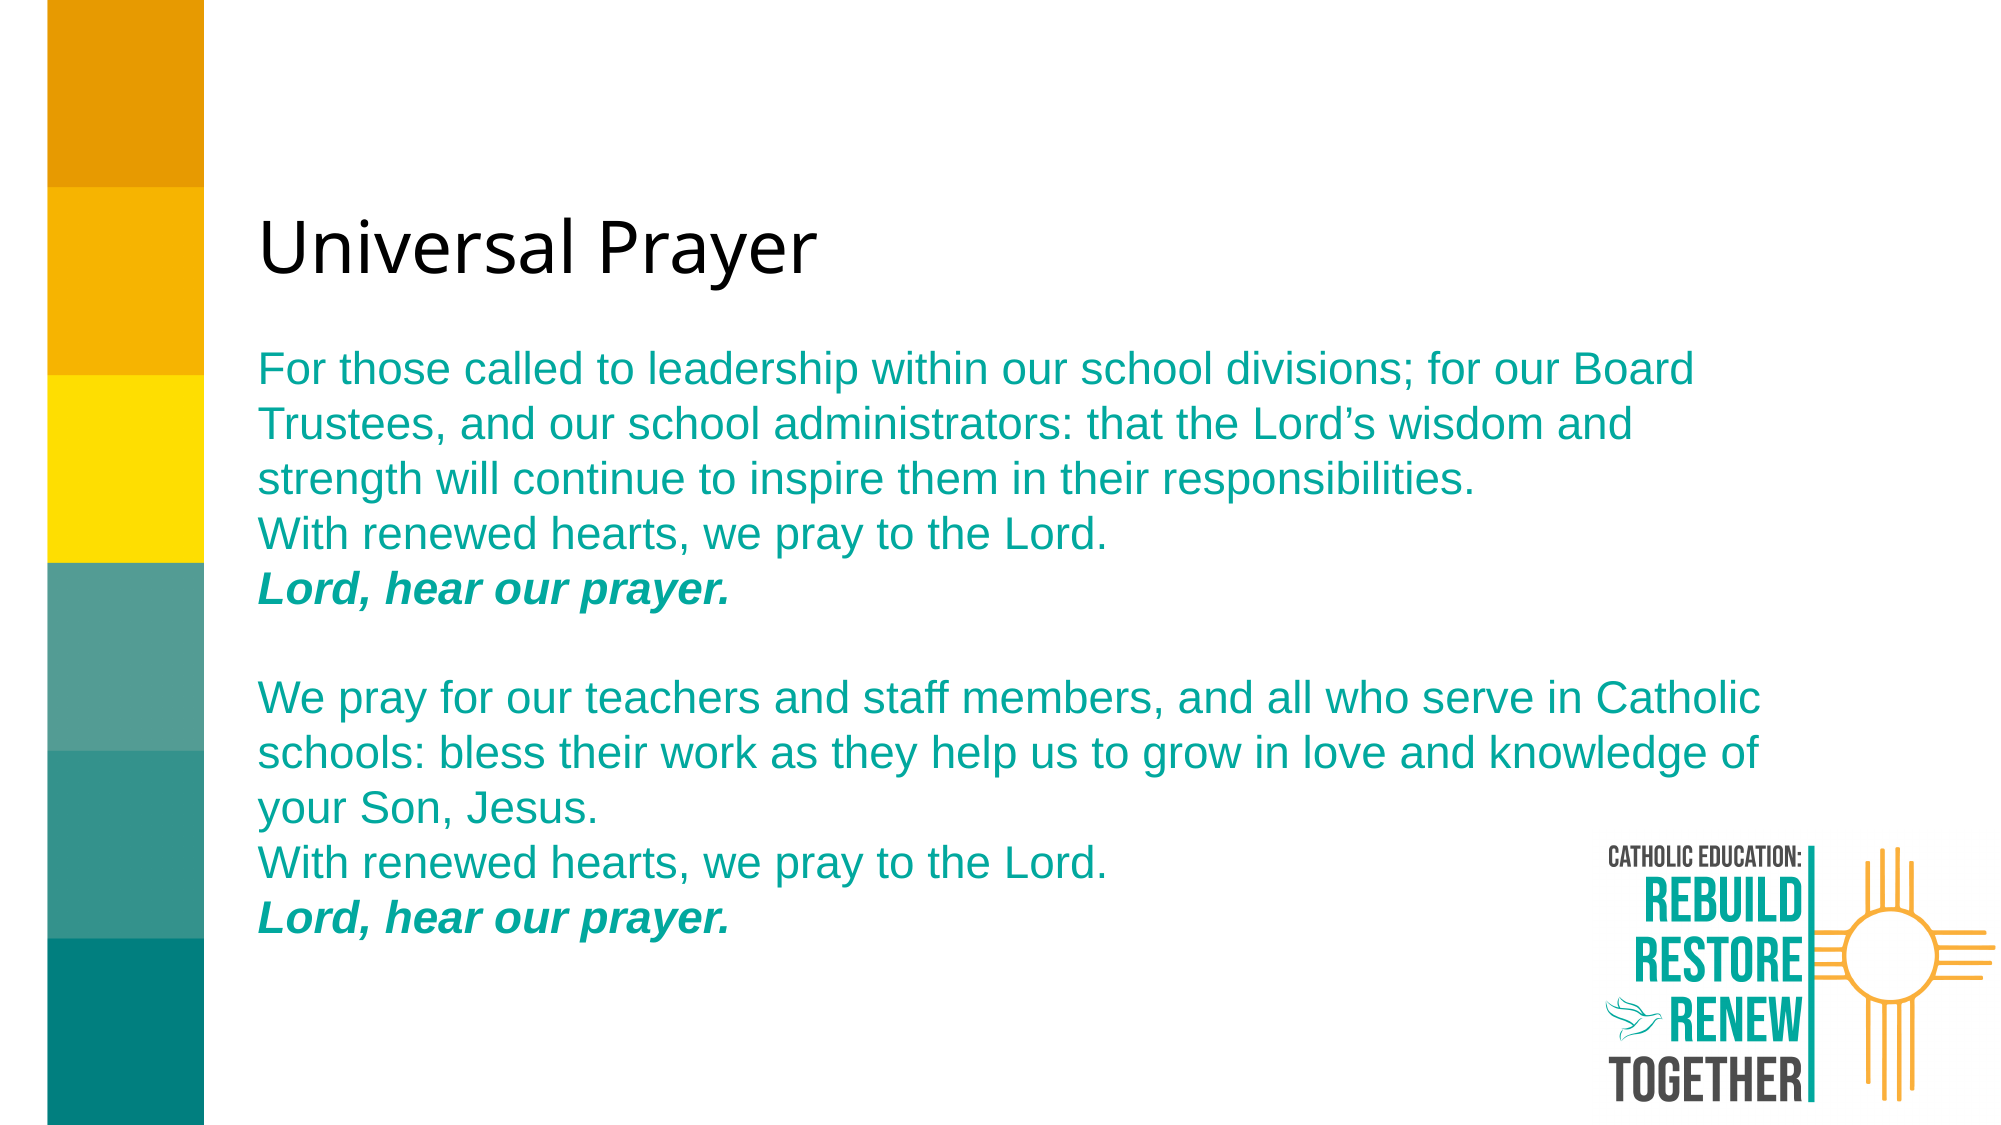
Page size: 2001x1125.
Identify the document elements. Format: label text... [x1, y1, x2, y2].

picture [1375, 829, 2000, 1125]
picture [0, 1, 689, 1125]
text_box Universal Prayer For those called to leadership within our school divisions; for our Board Trustees, and our school administrators: that the Lord’s wisdom and strength will continue to inspire them in their responsibilities. With renewed hearts, we pray to the Lord. Lord, hear our prayer. We pray for our teachers and staff members, and all who serve in Catholic schools: bless their work as they help us to grow in love and knowledge of your Son, Jesus. With renewed hearts, we pray to the Lord. Lord, hear our prayer. [242, 193, 1793, 1125]
